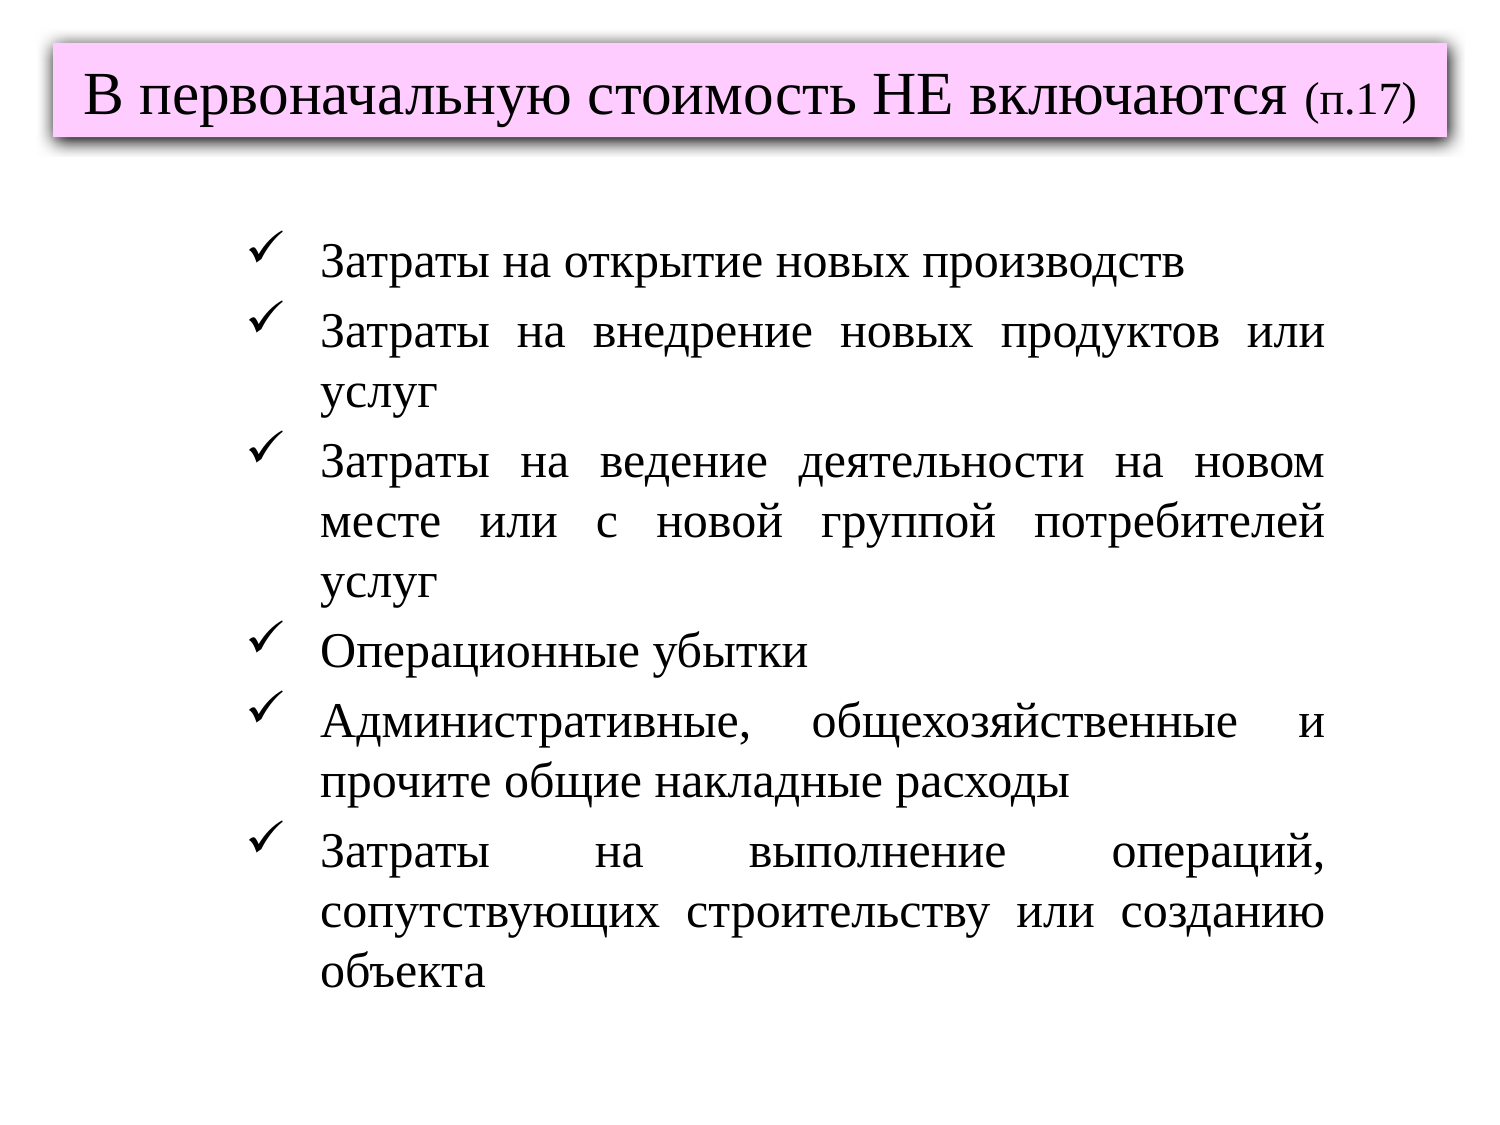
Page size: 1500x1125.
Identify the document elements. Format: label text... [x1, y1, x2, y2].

subtitle Затраты на открытие новых производств Затраты на внедрение новых продуктов или услуг Затраты на ведение деятельности на новом месте или с новой группой потребителей услуг Операционные убытки Административные, общехозяйственные и прочите общие накладные расходы Затраты на выполнение операций, сопутствующих строительству или созданию объекта [230, 219, 1341, 1012]
title В первоначальную стоимость НЕ включаются (п.17) [53, 42, 1447, 138]
